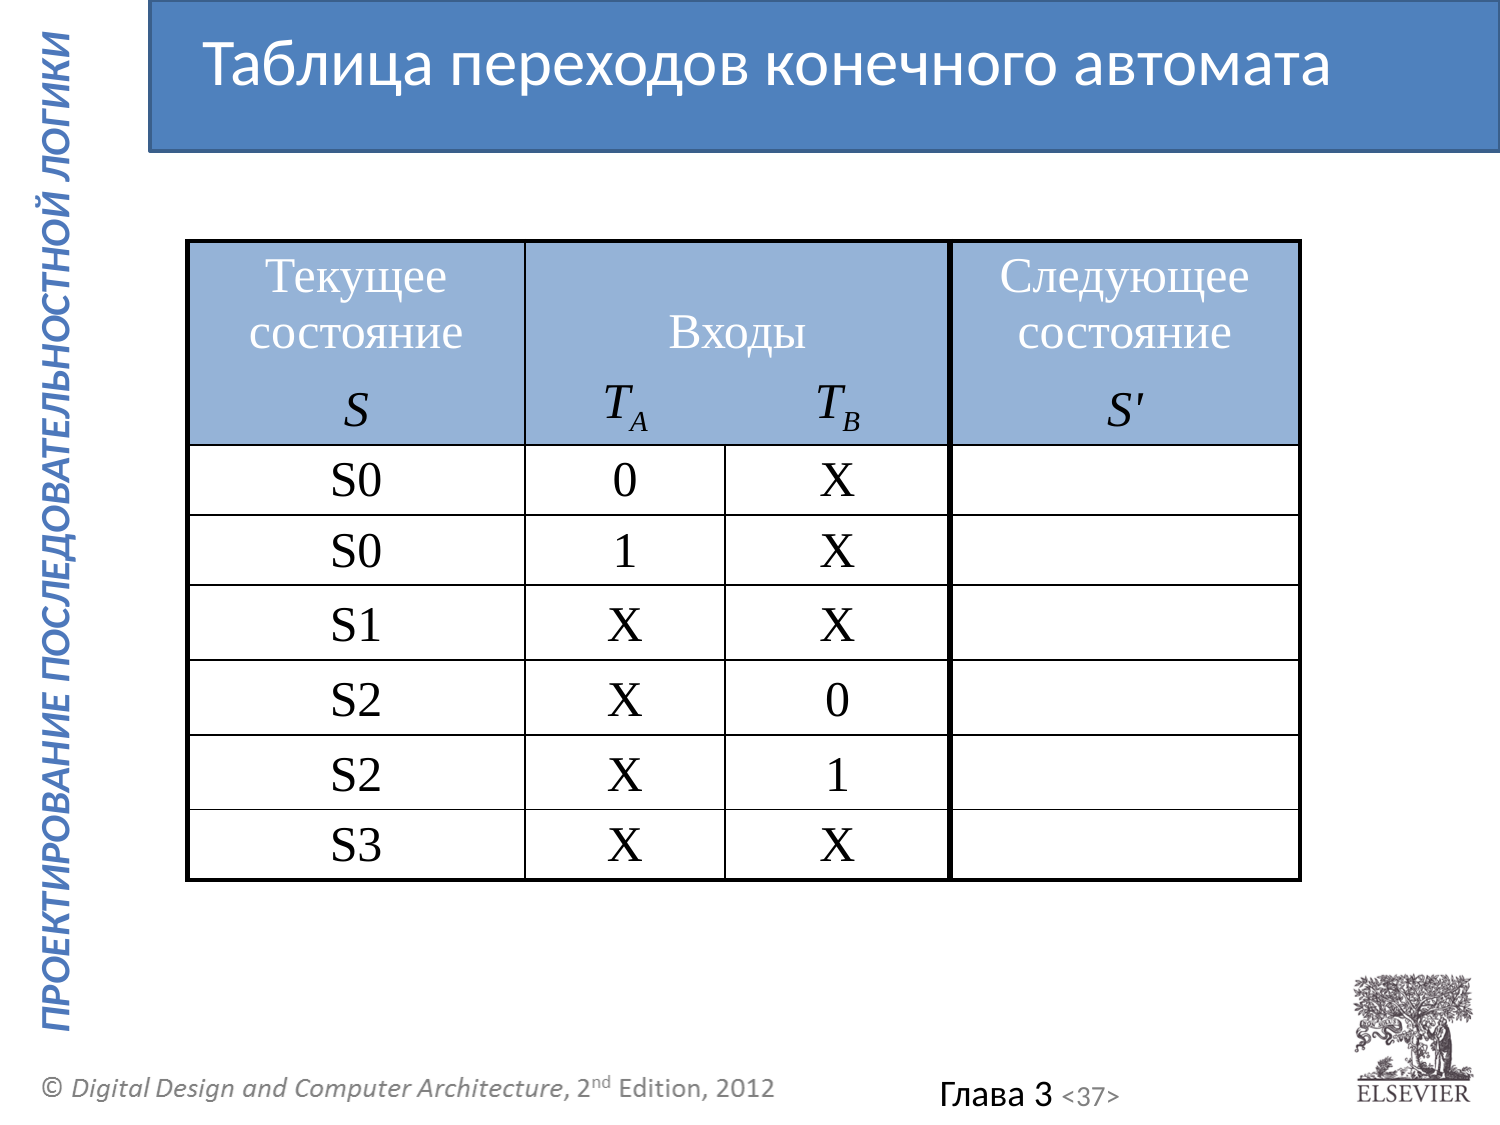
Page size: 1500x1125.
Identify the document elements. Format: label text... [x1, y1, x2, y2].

text_box Таблица переходов конечного автомата [187, 11, 1488, 106]
text_box [87, 174, 1413, 1025]
picture [0, 0, 1500, 1125]
